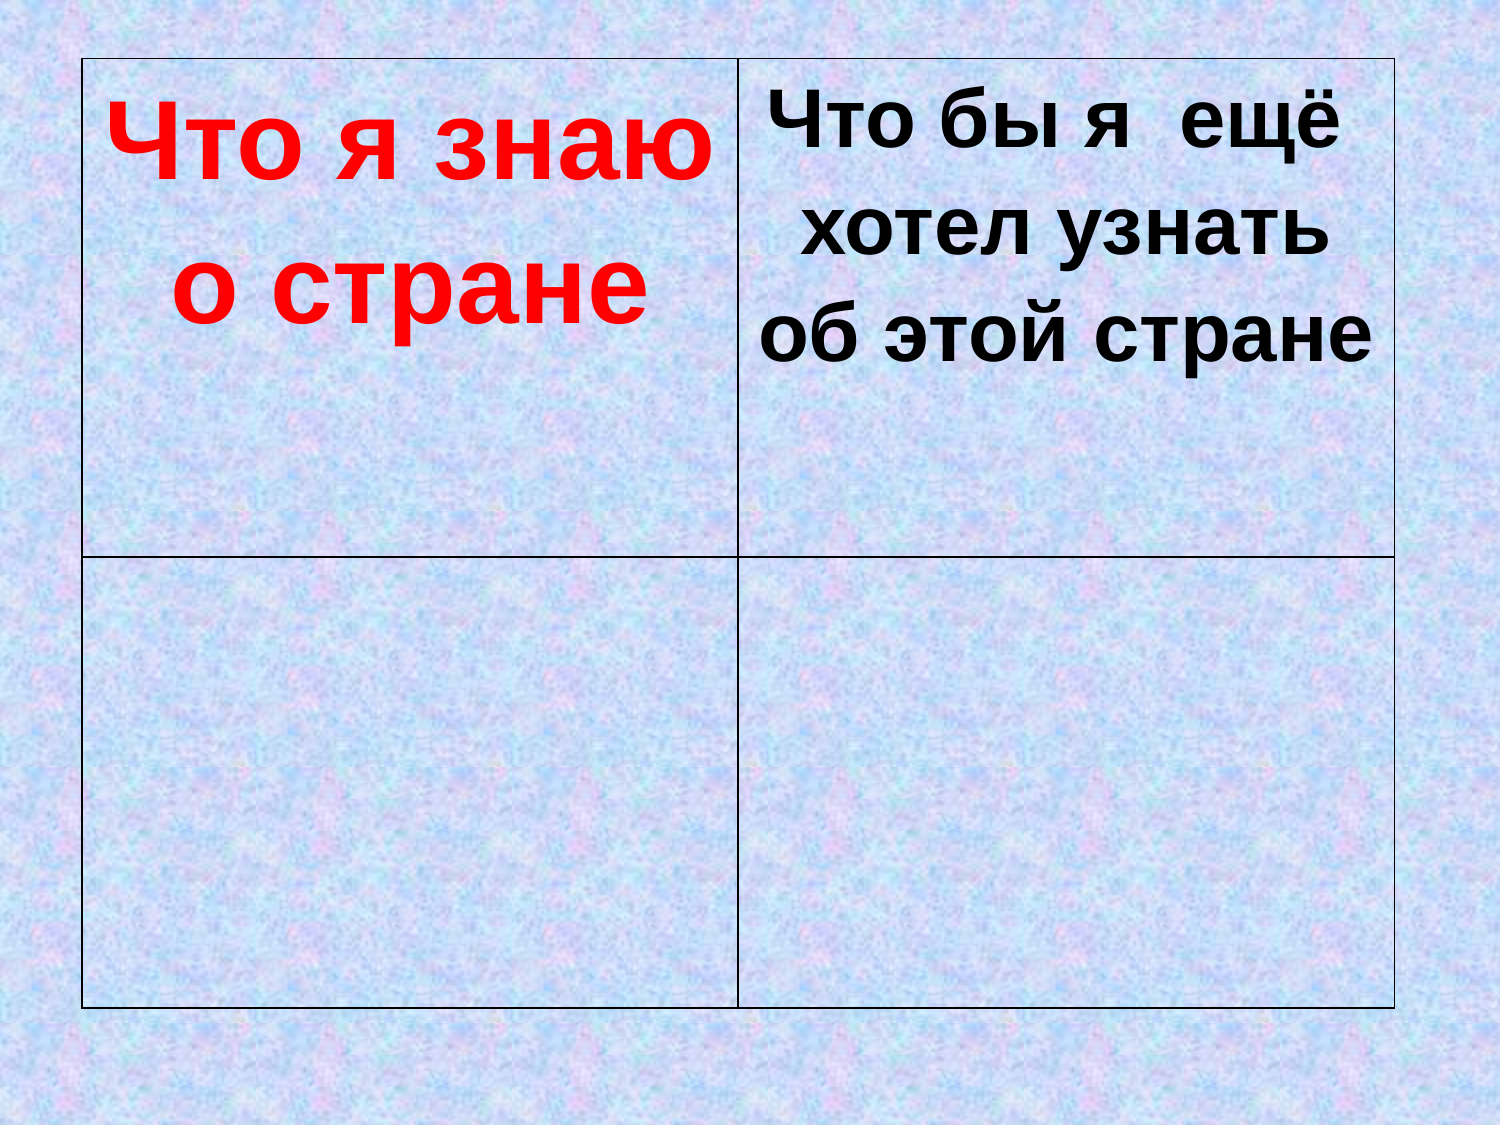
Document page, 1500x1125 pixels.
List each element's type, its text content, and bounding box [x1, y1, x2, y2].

table_cell [739, 558, 1394, 1007]
table_header Что бы я ещё хотел узнать об этой стране [739, 59, 1394, 556]
table_cell [83, 558, 737, 1007]
table_header Что я знаю о стране [83, 59, 737, 556]
picture [0, 0, 1500, 1125]
